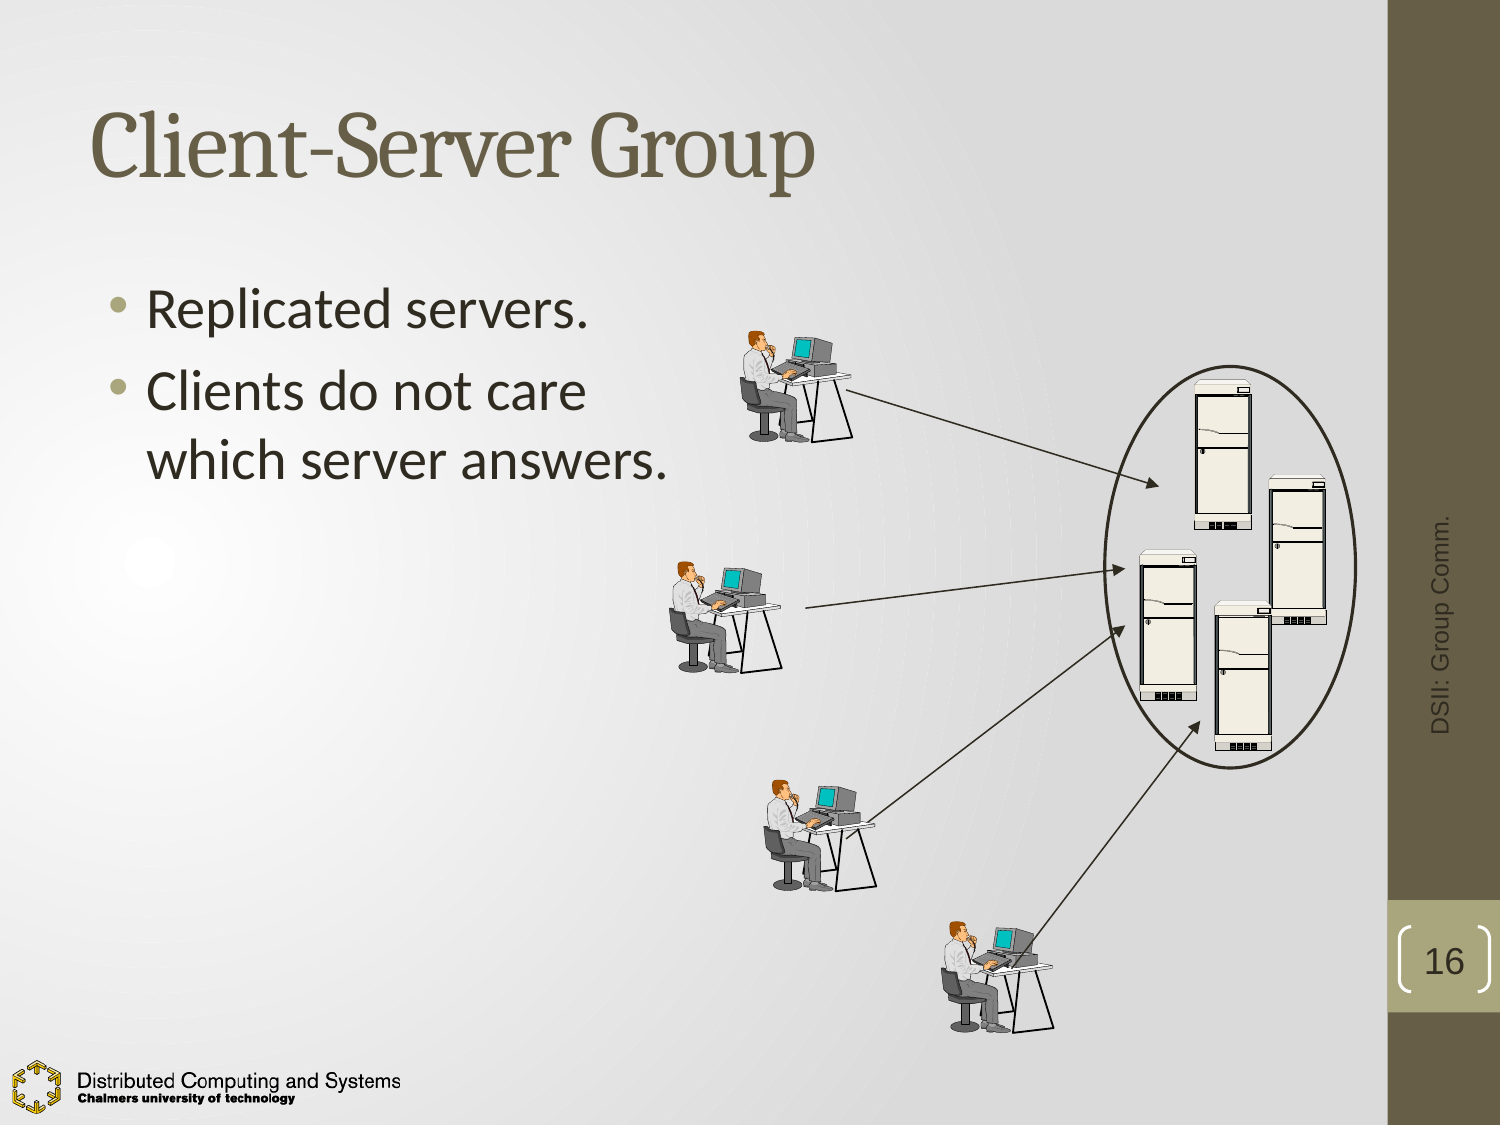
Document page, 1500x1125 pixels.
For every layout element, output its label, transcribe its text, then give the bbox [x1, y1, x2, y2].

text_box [940, 920, 1057, 1036]
text_box [1104, 375, 1264, 700]
text_box [1053, 720, 1201, 913]
picture [1138, 549, 1199, 701]
list Replicated servers. Clients do not care which server answers. [75, 262, 737, 1006]
text_box [1203, 366, 1356, 750]
text_box [890, 625, 1126, 806]
text_box [805, 563, 1126, 609]
picture [1213, 473, 1328, 751]
title Client-Server Group [75, 45, 1425, 233]
text_box [1137, 700, 1272, 769]
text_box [762, 779, 879, 894]
text_box [865, 395, 1160, 489]
picture [12, 1060, 400, 1114]
footer DSII: Group Comm. [1408, 500, 1469, 889]
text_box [739, 330, 855, 445]
slide_number 16 [1397, 925, 1492, 994]
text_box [668, 561, 785, 676]
picture [1192, 378, 1253, 530]
